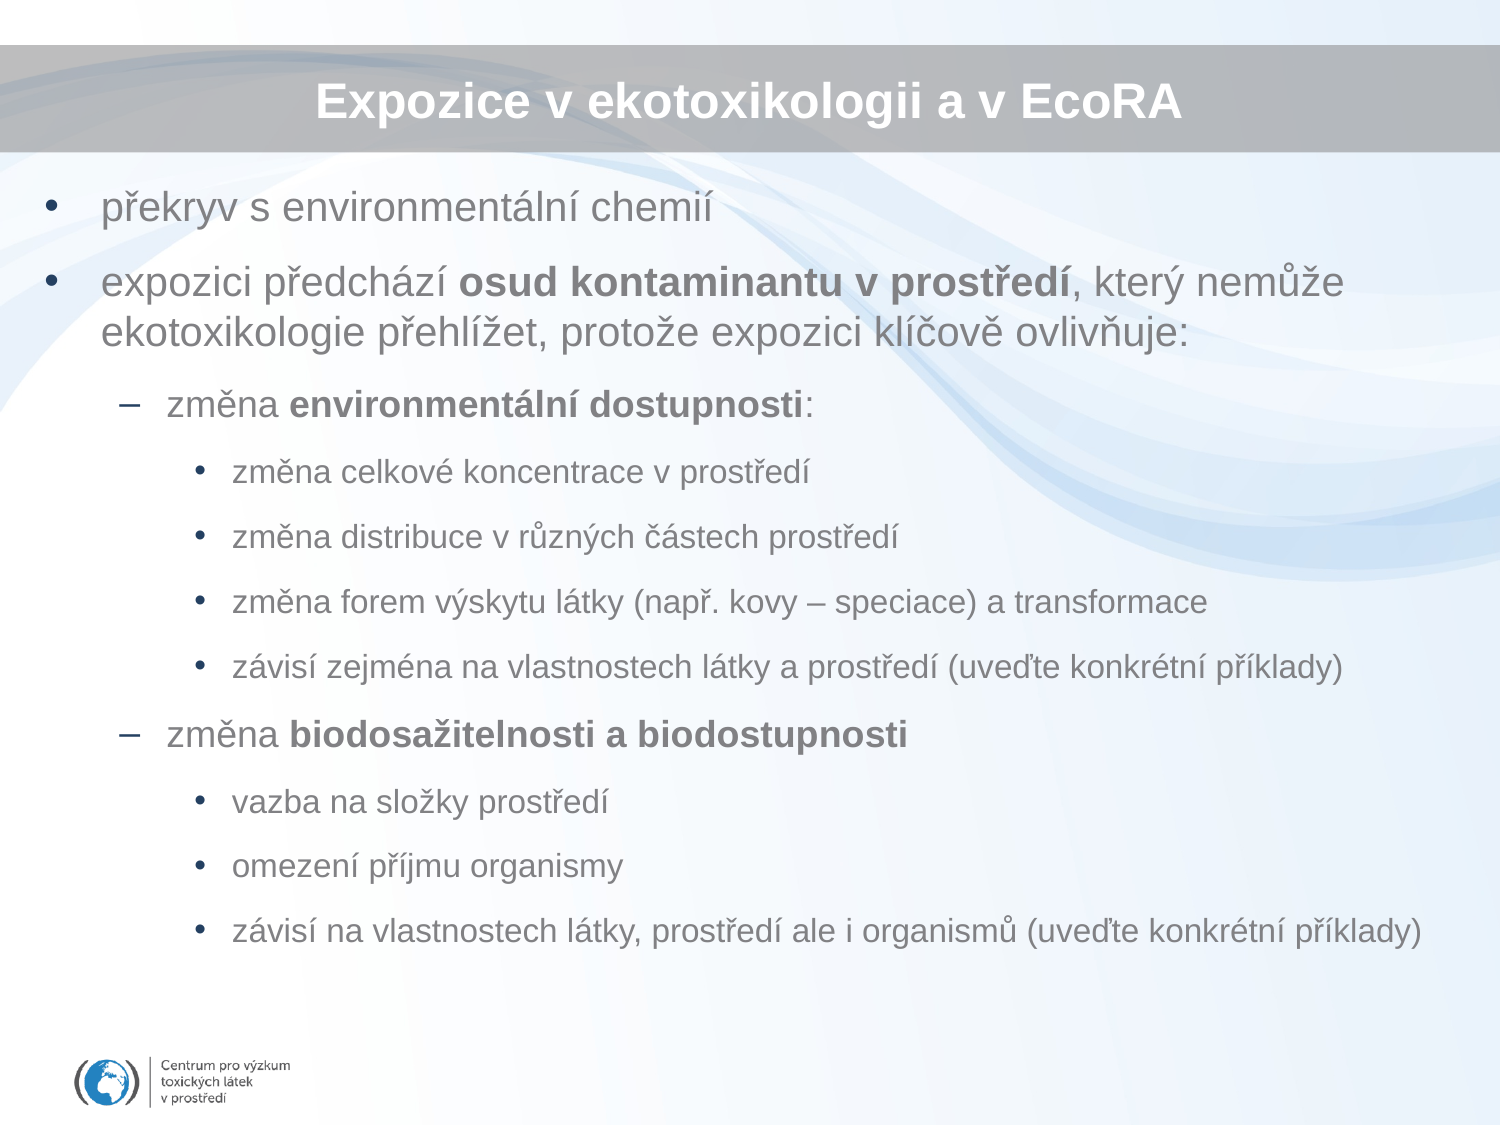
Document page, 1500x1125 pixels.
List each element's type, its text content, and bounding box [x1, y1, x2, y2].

picture [0, 0, 1500, 45]
title Expozice v ekotoxikologii a v EcoRA [0, 45, 1500, 153]
picture [0, 153, 1500, 1125]
list překryv s environmentální chemií expozici předchází osud kontaminantu v prostředí, který nemůže ekotoxikologie přehlížet, protože expozici klíčově ovlivňuje: změna environmentální dostupnosti: změna celkové koncentrace v prostředí změna distribuce v různých částech prostředí změna forem výskytu látky (např. kovy – speciace) a transformace závisí zejména na vlastnostech látky a prostředí (uveďte konkrétní příklady) změna biodosažitelnosti a biodostupnosti vazba na složky prostředí omezení příjmu organismy závisí na vlastnostech látky, prostředí ale i organismů (uveďte konkrétní příklady) [29, 172, 1500, 1036]
